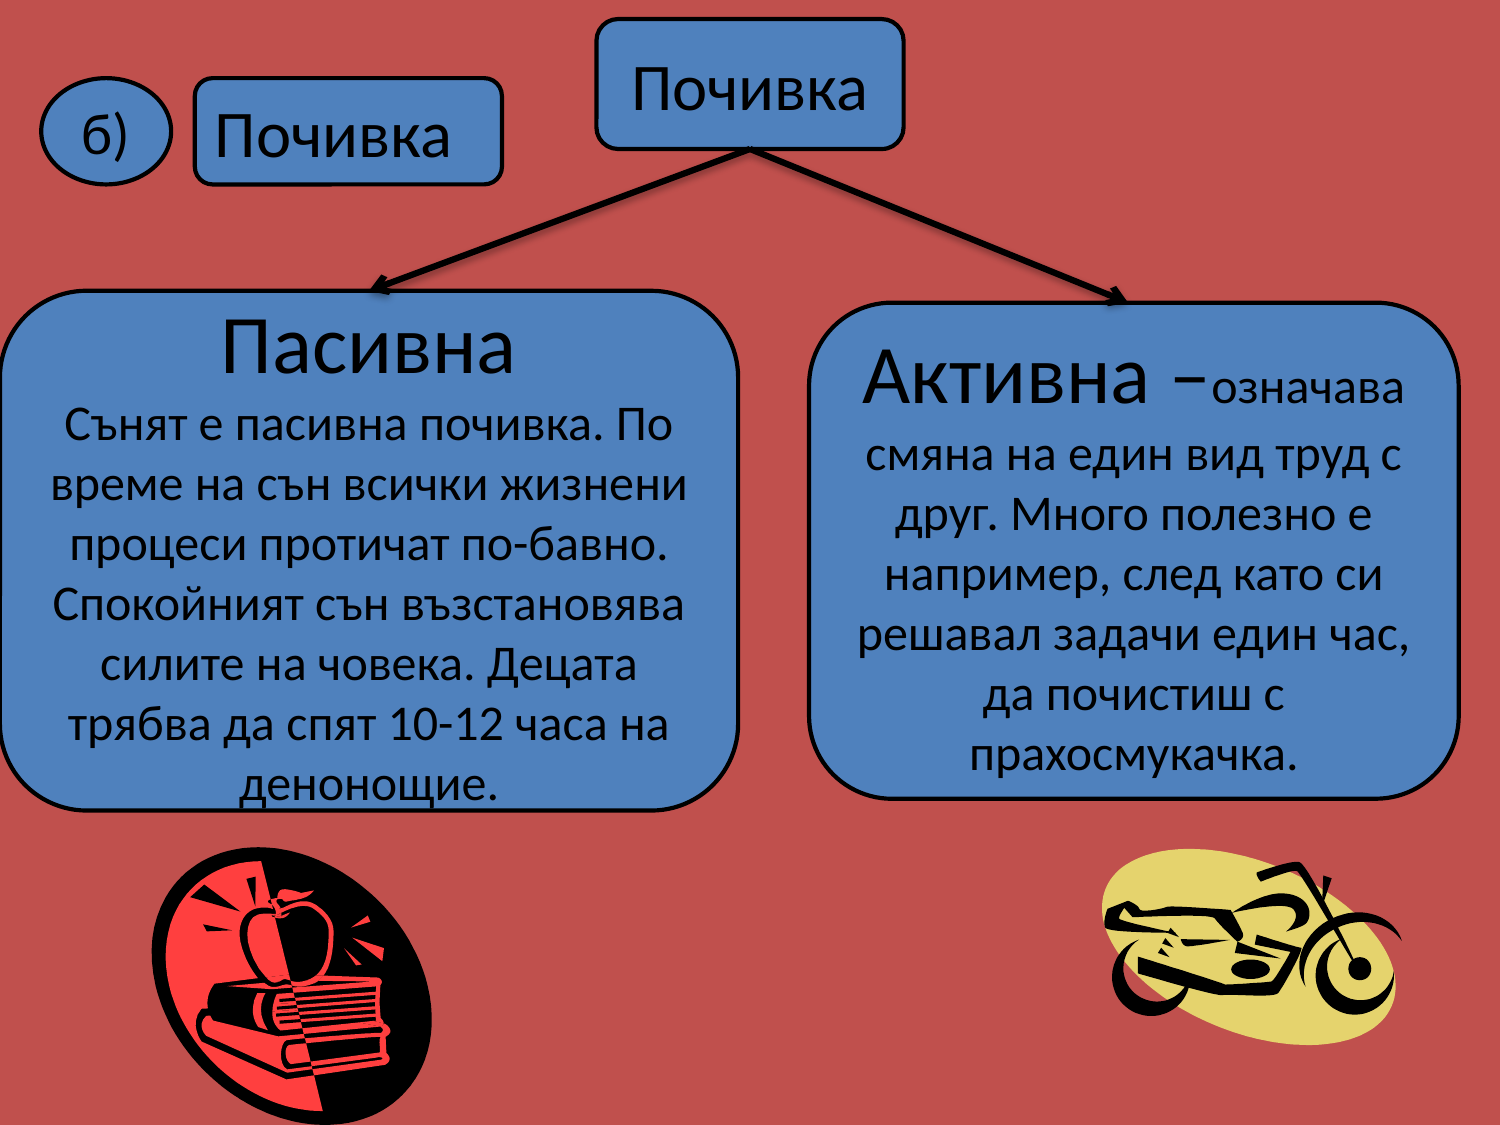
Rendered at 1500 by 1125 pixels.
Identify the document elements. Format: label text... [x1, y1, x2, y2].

text_box Почивка [594, 16, 906, 147]
picture [1092, 845, 1406, 1050]
picture [147, 846, 435, 1125]
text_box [749, 148, 1129, 303]
text_box Активна –означава смяна на един вид труд с друг. Много полезно е например, след като си решавал задачи един час, да почистиш с прахосмукачка. [806, 300, 1461, 801]
text_box Пасивна Сънят е пасивна почивка. По време на сън всички жизнени процеси протичат по-бавно. Спокойният сън възстановява силите на човека. Децата трябва да спят 10-12 часа на денонощие. [0, 288, 741, 813]
text_box Почивка [192, 76, 505, 187]
text_box б) [39, 76, 174, 187]
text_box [368, 148, 748, 291]
